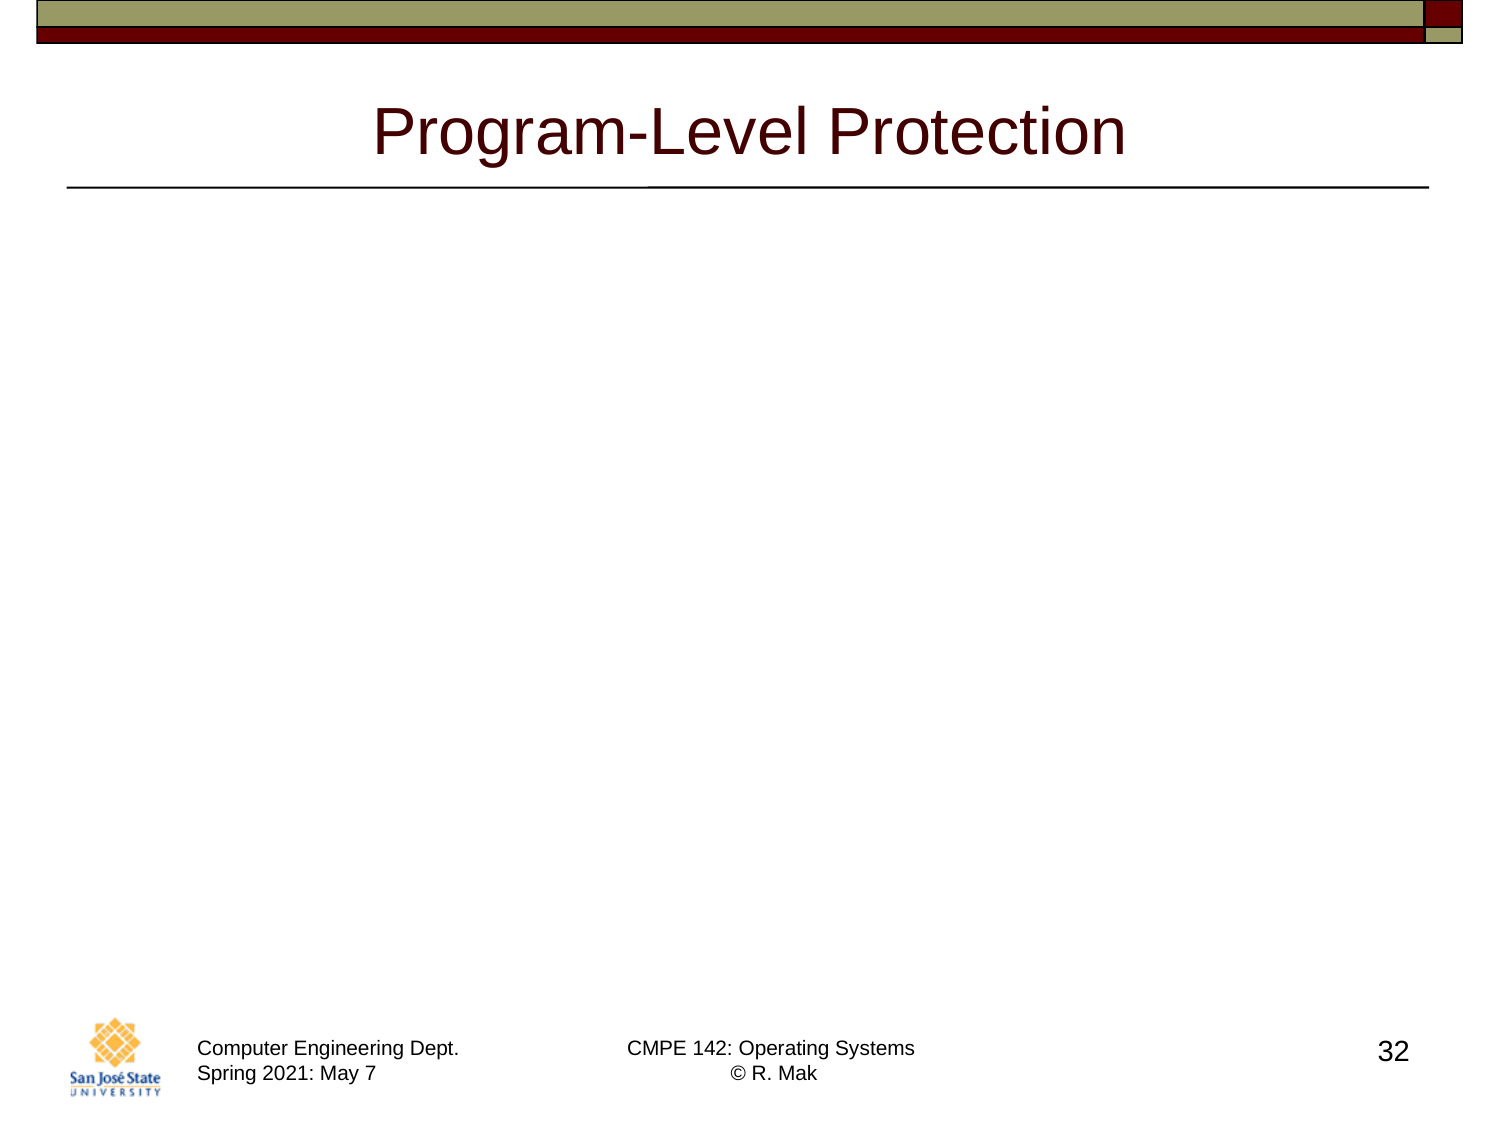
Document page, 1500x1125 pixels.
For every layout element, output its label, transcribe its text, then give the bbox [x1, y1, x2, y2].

slide_number 32 [1305, 1025, 1425, 1100]
title Program-Level Protection [75, 67, 1425, 175]
picture [60, 1012, 166, 1112]
